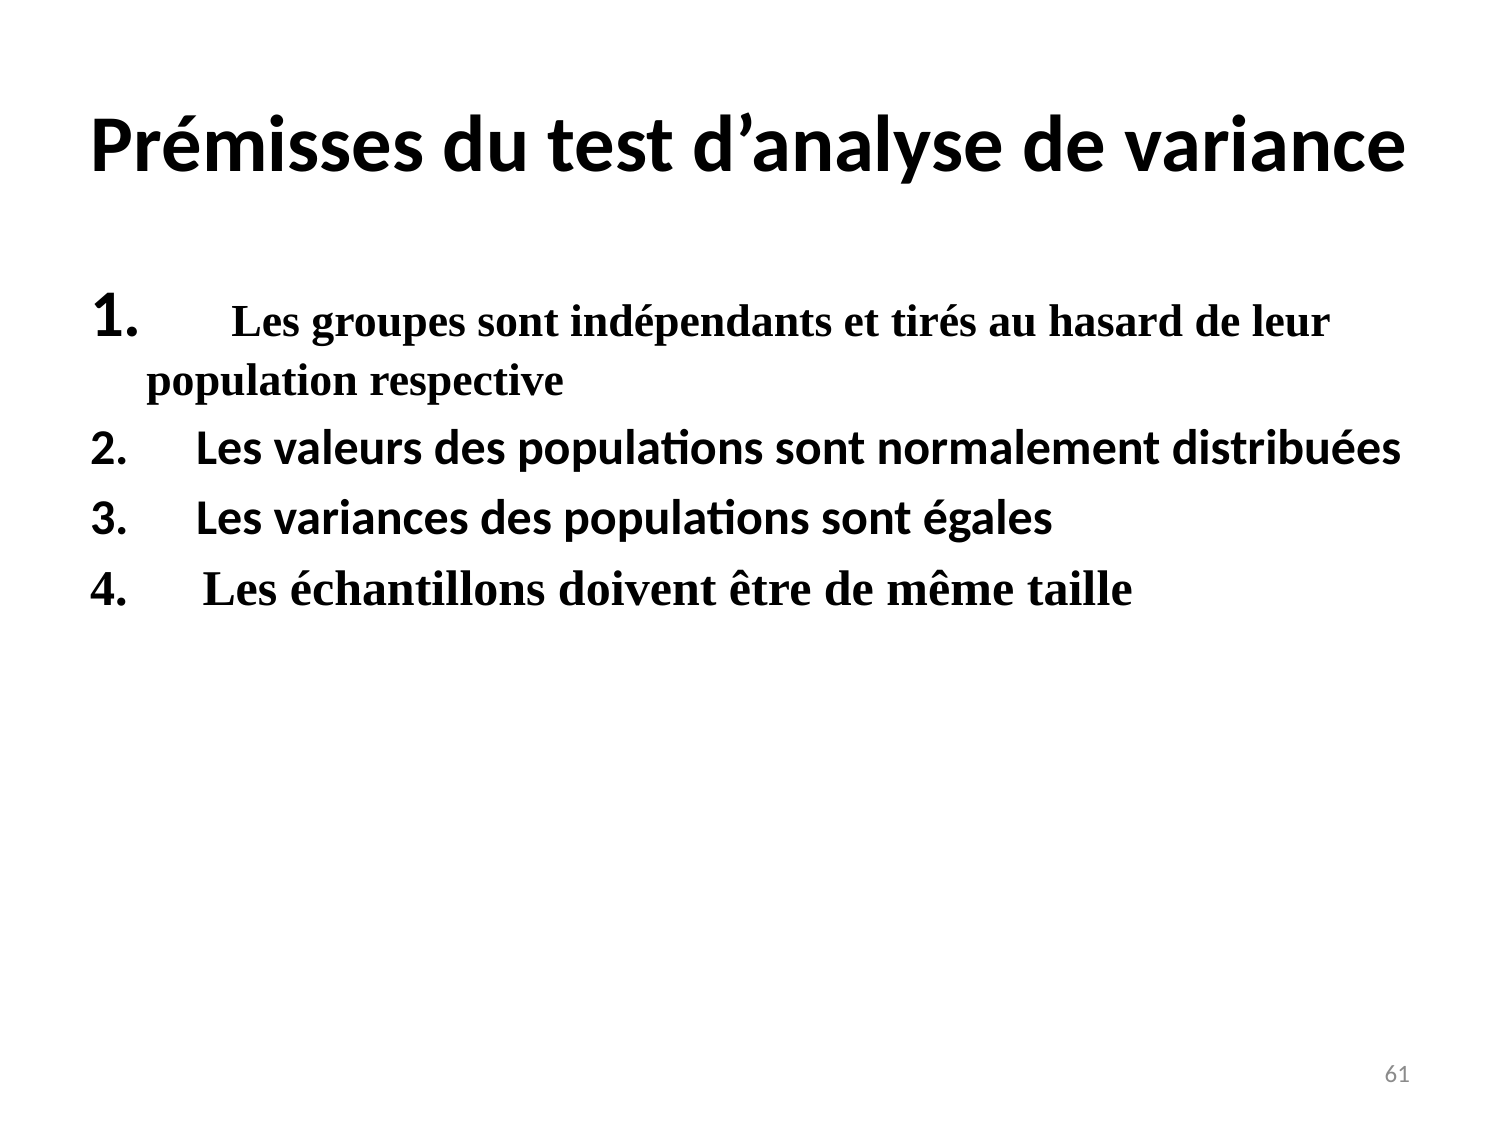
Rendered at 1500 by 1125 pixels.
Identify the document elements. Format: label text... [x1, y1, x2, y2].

list 1. Les groupes sont indépendants et tirés au hasard de leur population respective 2. Les valeurs des populations sont normalement distribuées 3. Les variances des populations sont égales 4. Les échantillons doivent être de même taille [75, 262, 1425, 1005]
title Prémisses du test d’analyse de variance [75, 45, 1425, 233]
slide_number 61 [1074, 1042, 1425, 1103]
